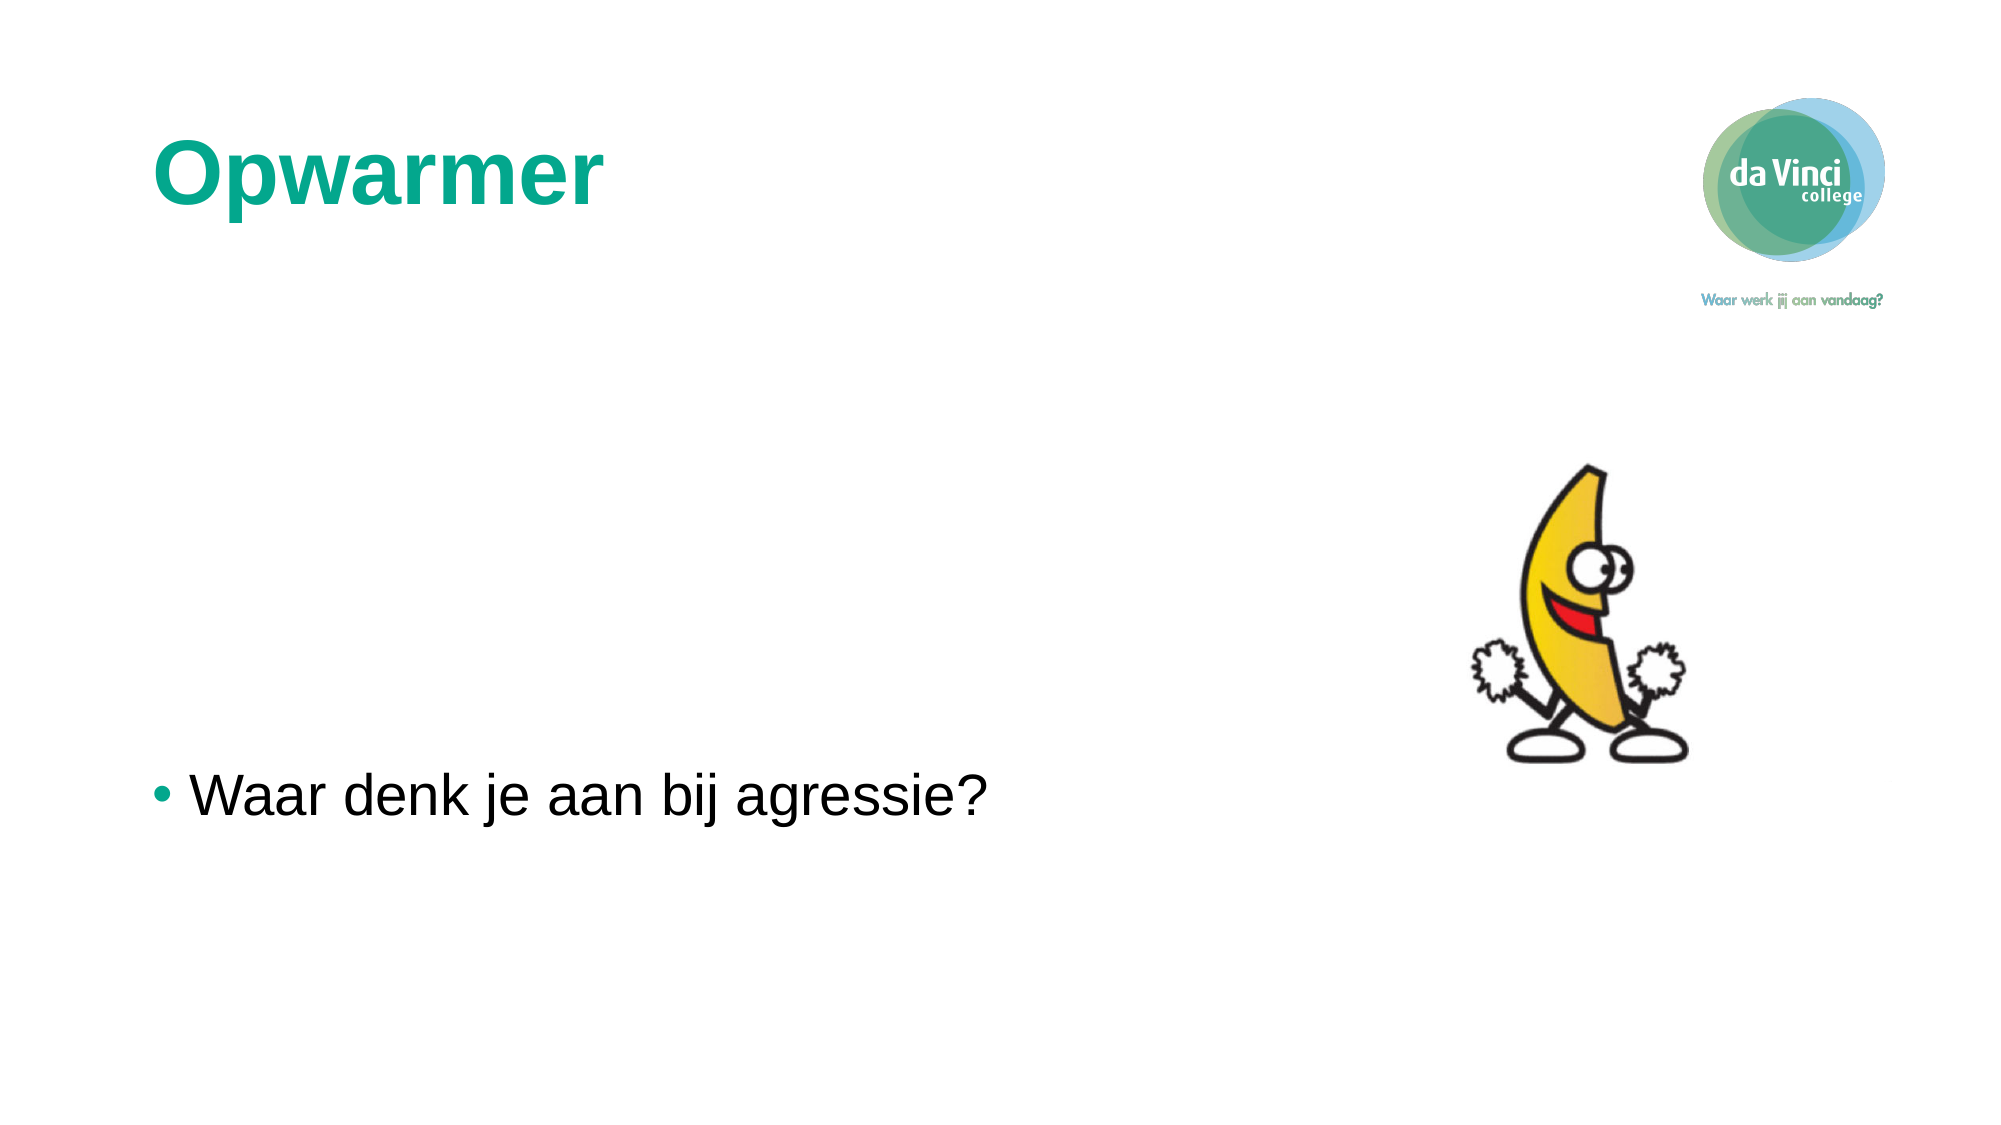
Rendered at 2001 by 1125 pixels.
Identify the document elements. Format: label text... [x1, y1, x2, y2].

title Opwarmer [137, 118, 1863, 237]
list Waar denk je aan bij agressie? [137, 332, 1863, 1046]
picture [1301, 450, 1892, 782]
picture [1701, 98, 1885, 309]
